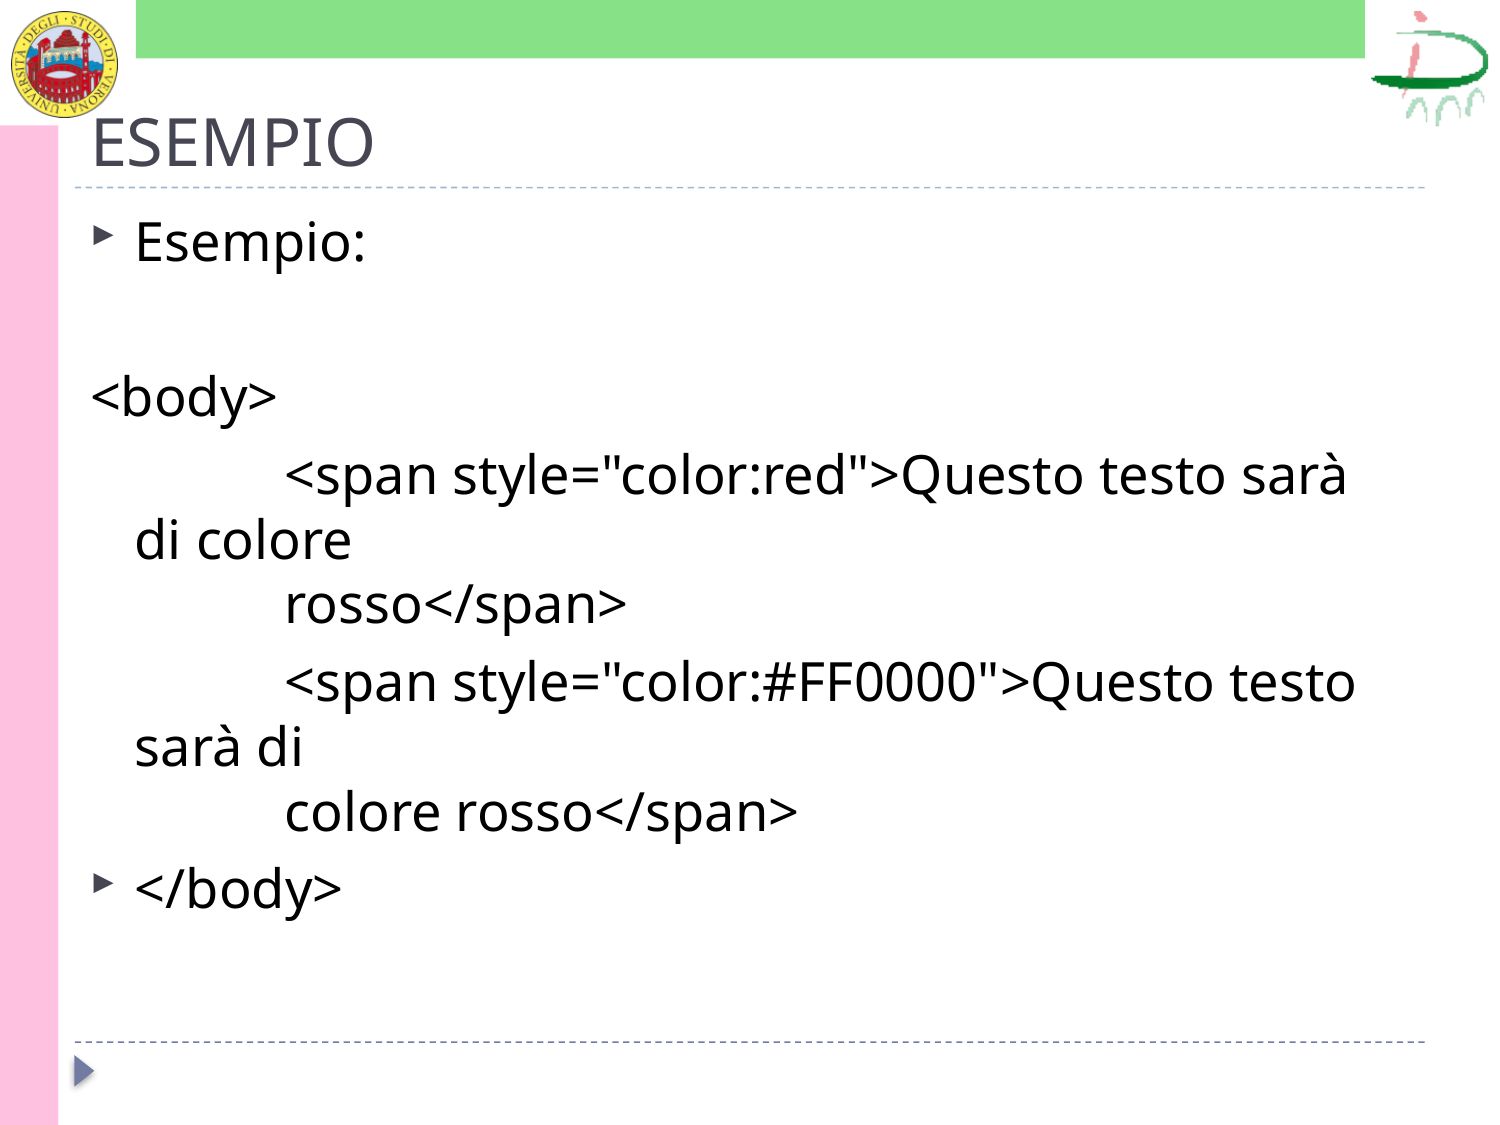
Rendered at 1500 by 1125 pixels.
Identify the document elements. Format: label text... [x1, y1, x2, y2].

title ESEMPIO [74, 81, 1426, 188]
picture [11, 11, 118, 118]
picture [1371, 11, 1489, 129]
list Esempio: <body> <span style="color:red">Questo testo sarà di colore rosso</span> <span style="color:#FF0000">Questo testo sarà di colore rosso</span> </body> [74, 199, 1426, 1011]
